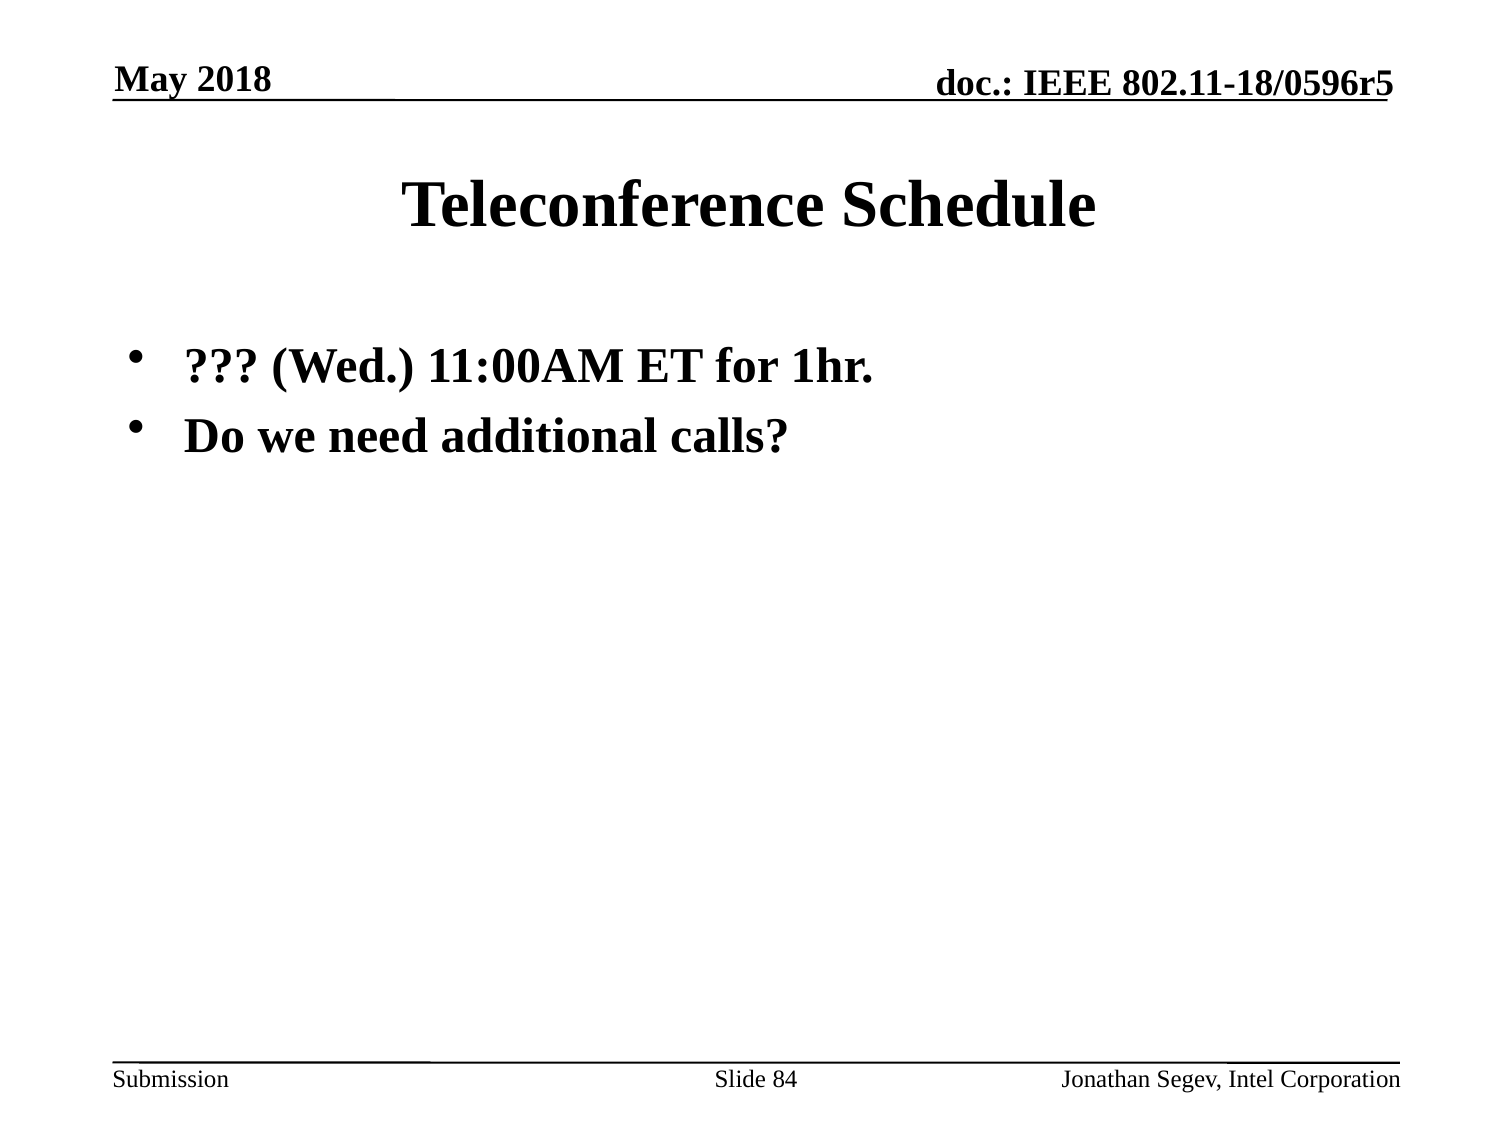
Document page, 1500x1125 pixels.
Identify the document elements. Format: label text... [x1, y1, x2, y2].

list ??? (Wed.) 11:00AM ET for 1hr. Do we need additional calls? [112, 324, 1388, 551]
title Teleconference Schedule [112, 112, 1388, 288]
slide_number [114, 54, 423, 100]
slide_number Slide 84 [712, 1061, 800, 1123]
footer Jonathan Segev, Intel Corporation [878, 1061, 1402, 1093]
